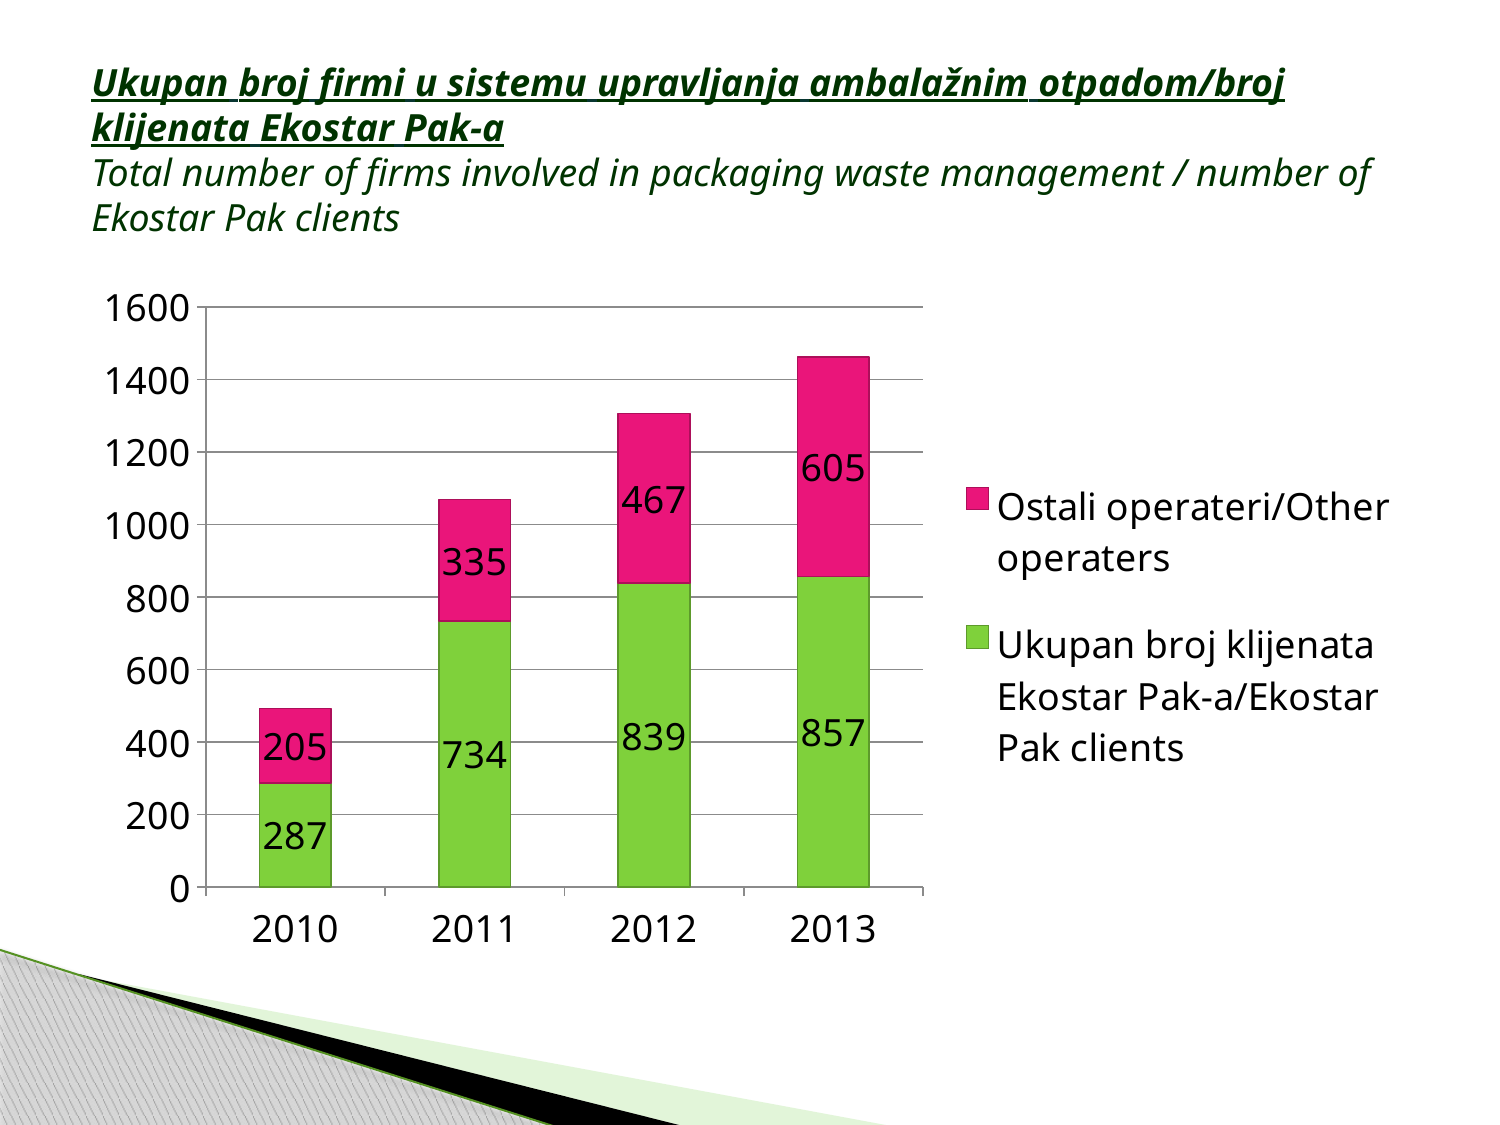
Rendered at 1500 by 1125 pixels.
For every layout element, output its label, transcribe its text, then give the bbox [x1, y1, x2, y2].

chart [76, 266, 1412, 968]
title Ukupan broj firmi u sistemu upravljanja ambalažnim otpadom/broj klijenata Ekostar Pak-a Total number of firms involved in packaging waste management / number of Ekostar Pak clients [76, 54, 1400, 244]
